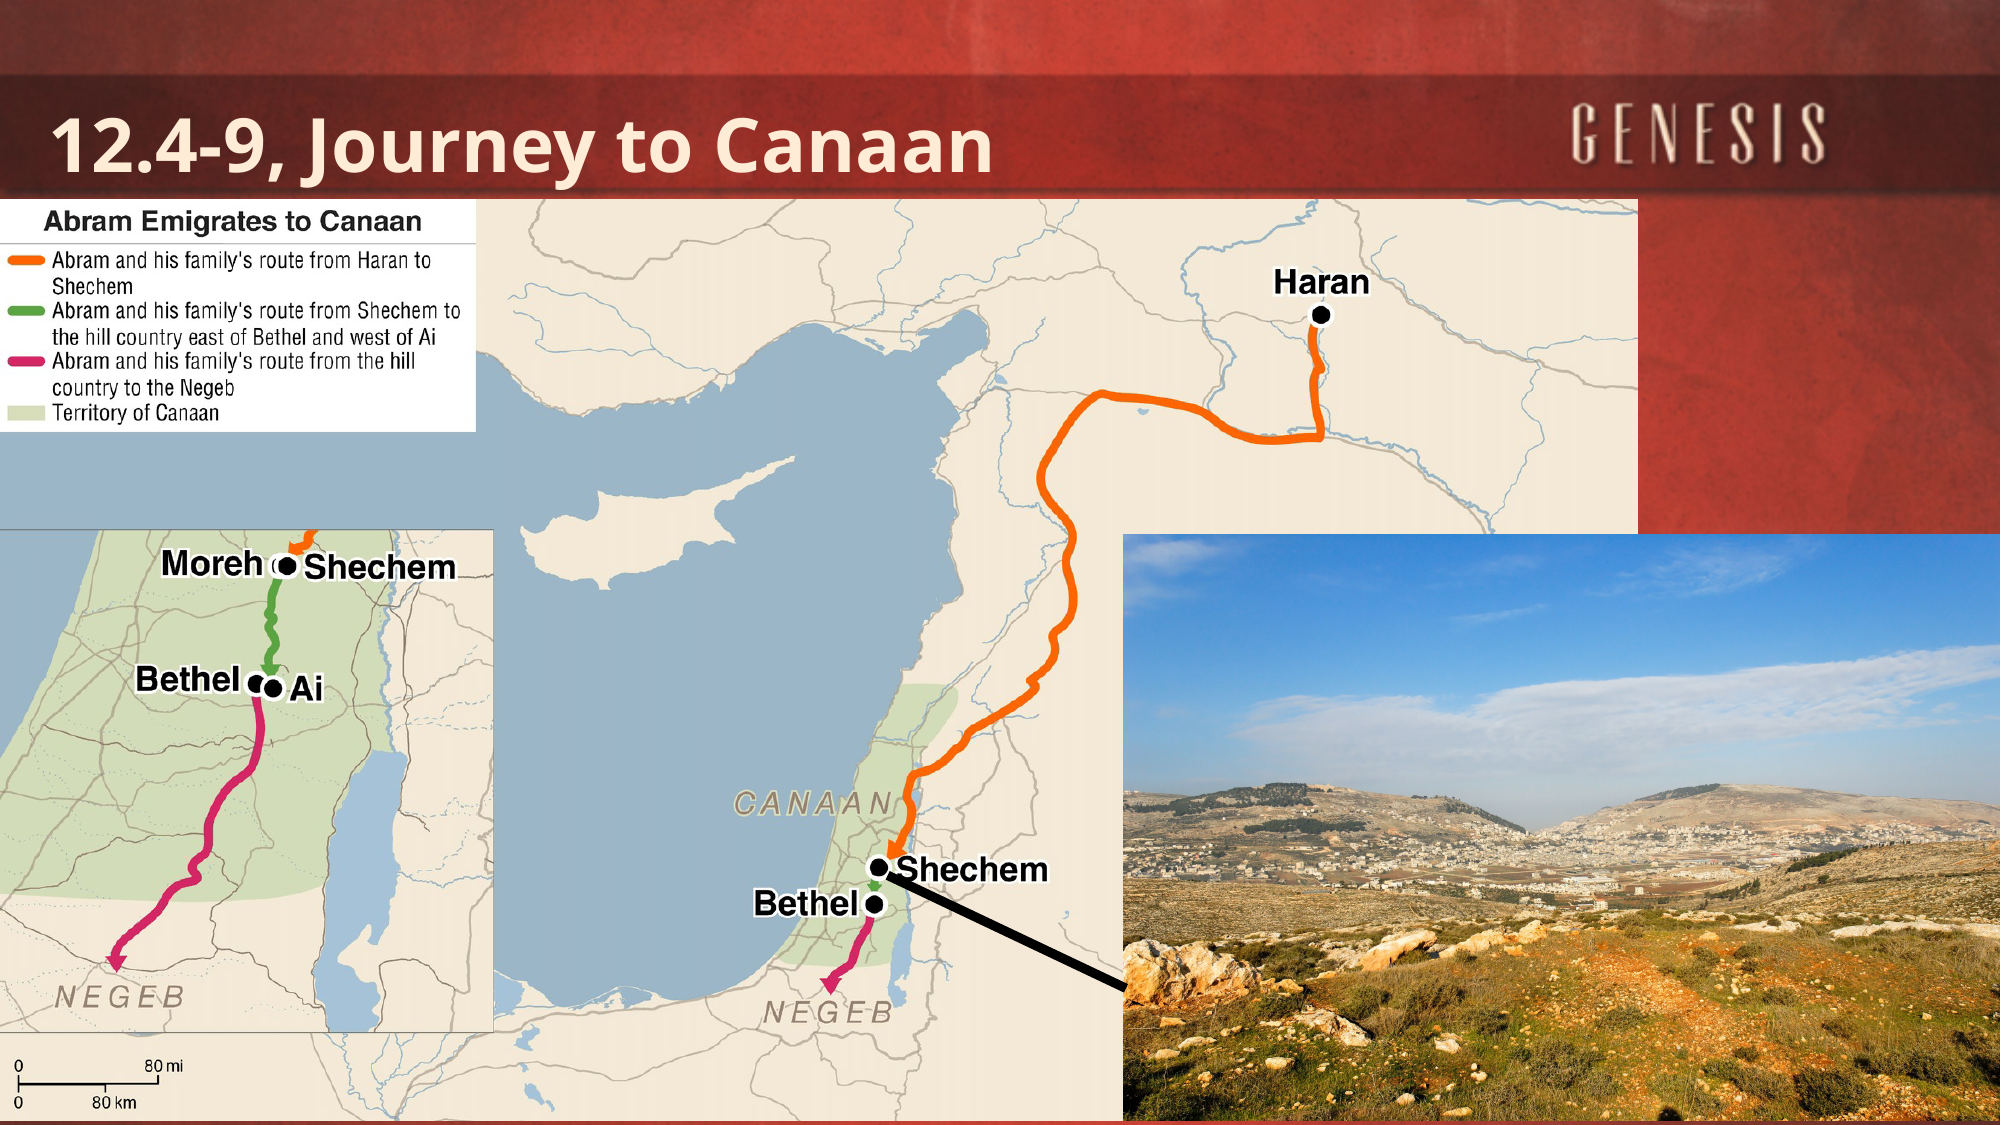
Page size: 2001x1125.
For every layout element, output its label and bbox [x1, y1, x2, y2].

text_box [887, 875, 1126, 989]
picture [0, 0, 2000, 1125]
